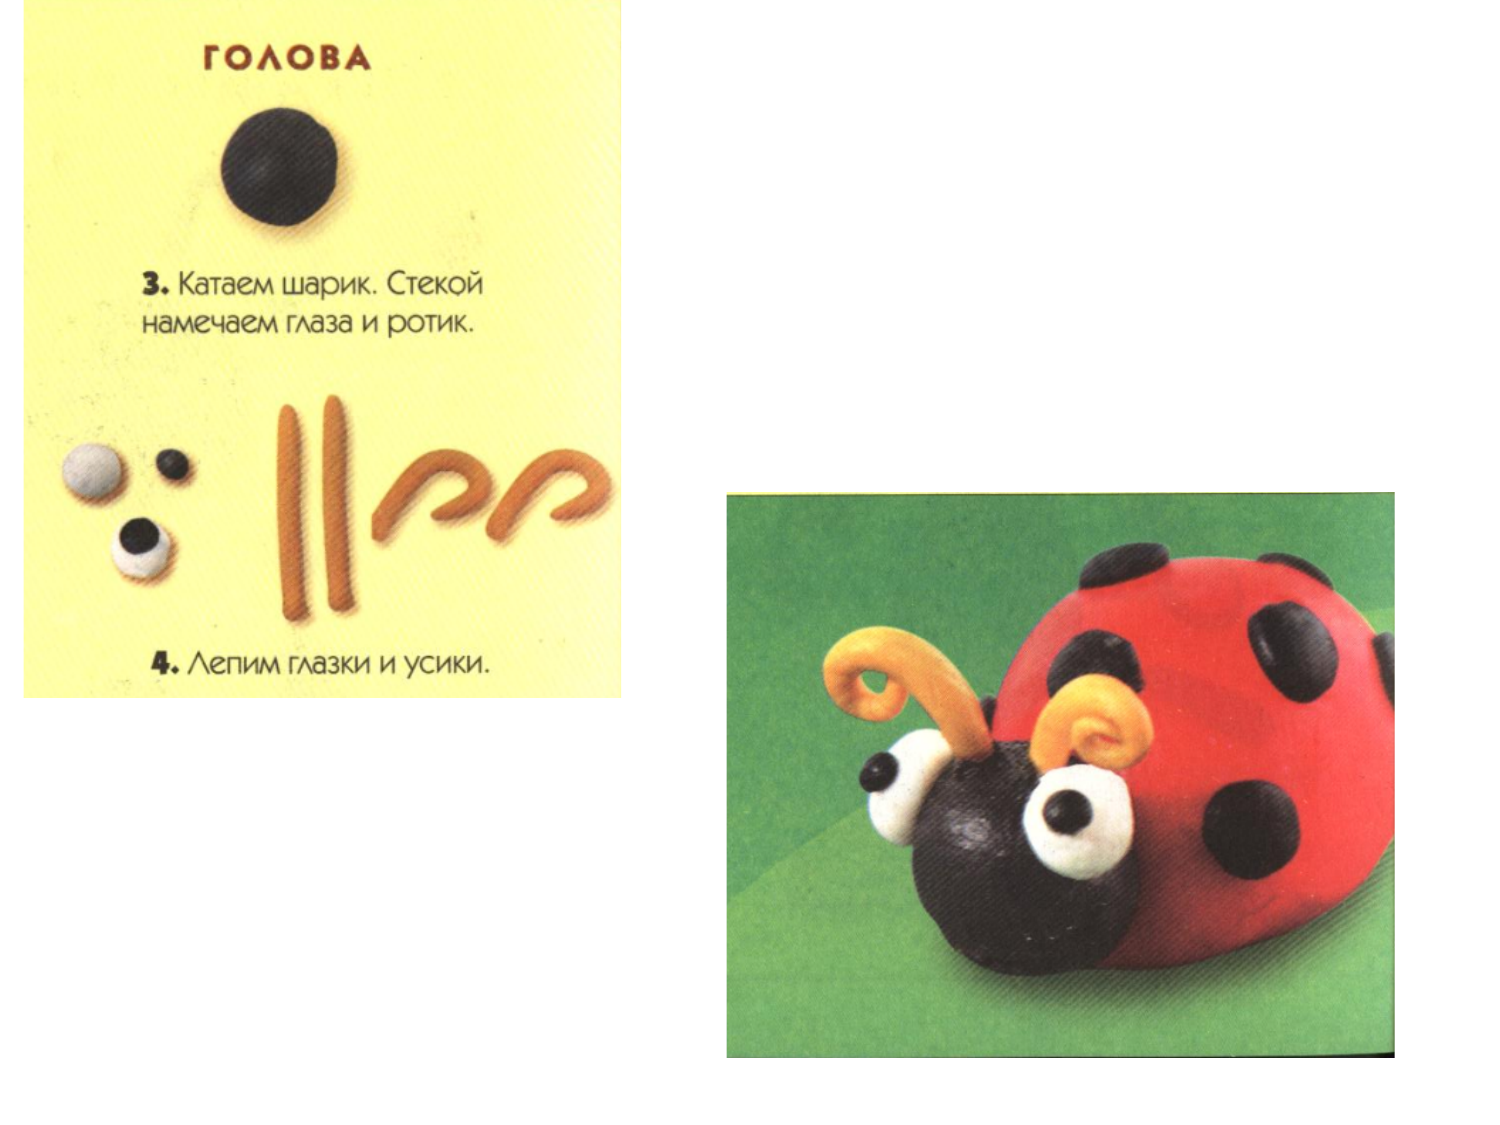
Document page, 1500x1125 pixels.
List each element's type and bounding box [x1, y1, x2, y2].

picture [726, 440, 1394, 1110]
picture [0, 0, 672, 698]
